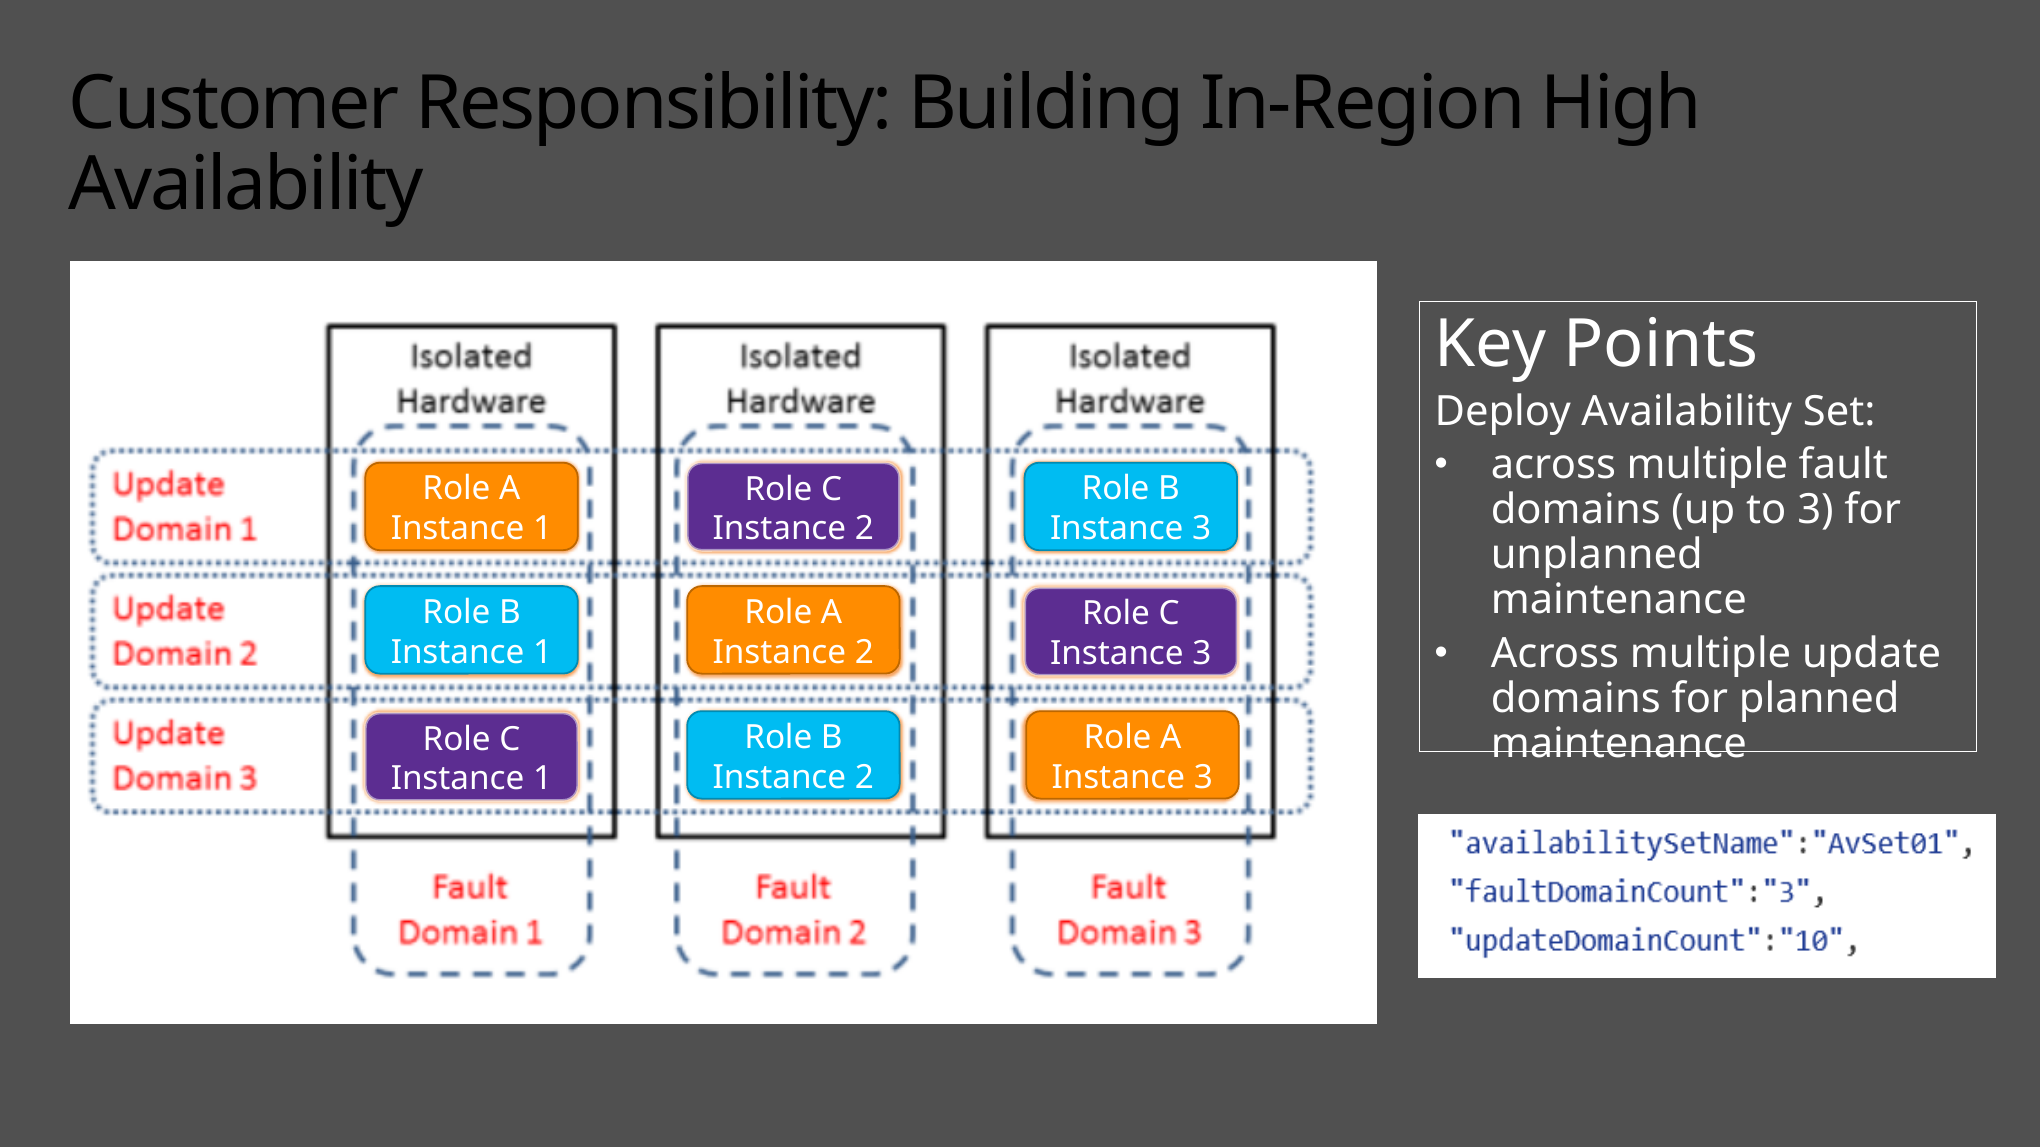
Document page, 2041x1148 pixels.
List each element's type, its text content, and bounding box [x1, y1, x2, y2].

text_box Key Points Deploy Availability Set: across multiple fault domains (up to 3) for unplanned maintenance Across multiple update domains for planned maintenance [1419, 301, 1977, 752]
title Customer Responsibility: Building In-Region High Availability [45, 48, 1996, 199]
picture [1418, 813, 1996, 979]
picture [69, 260, 1377, 1024]
